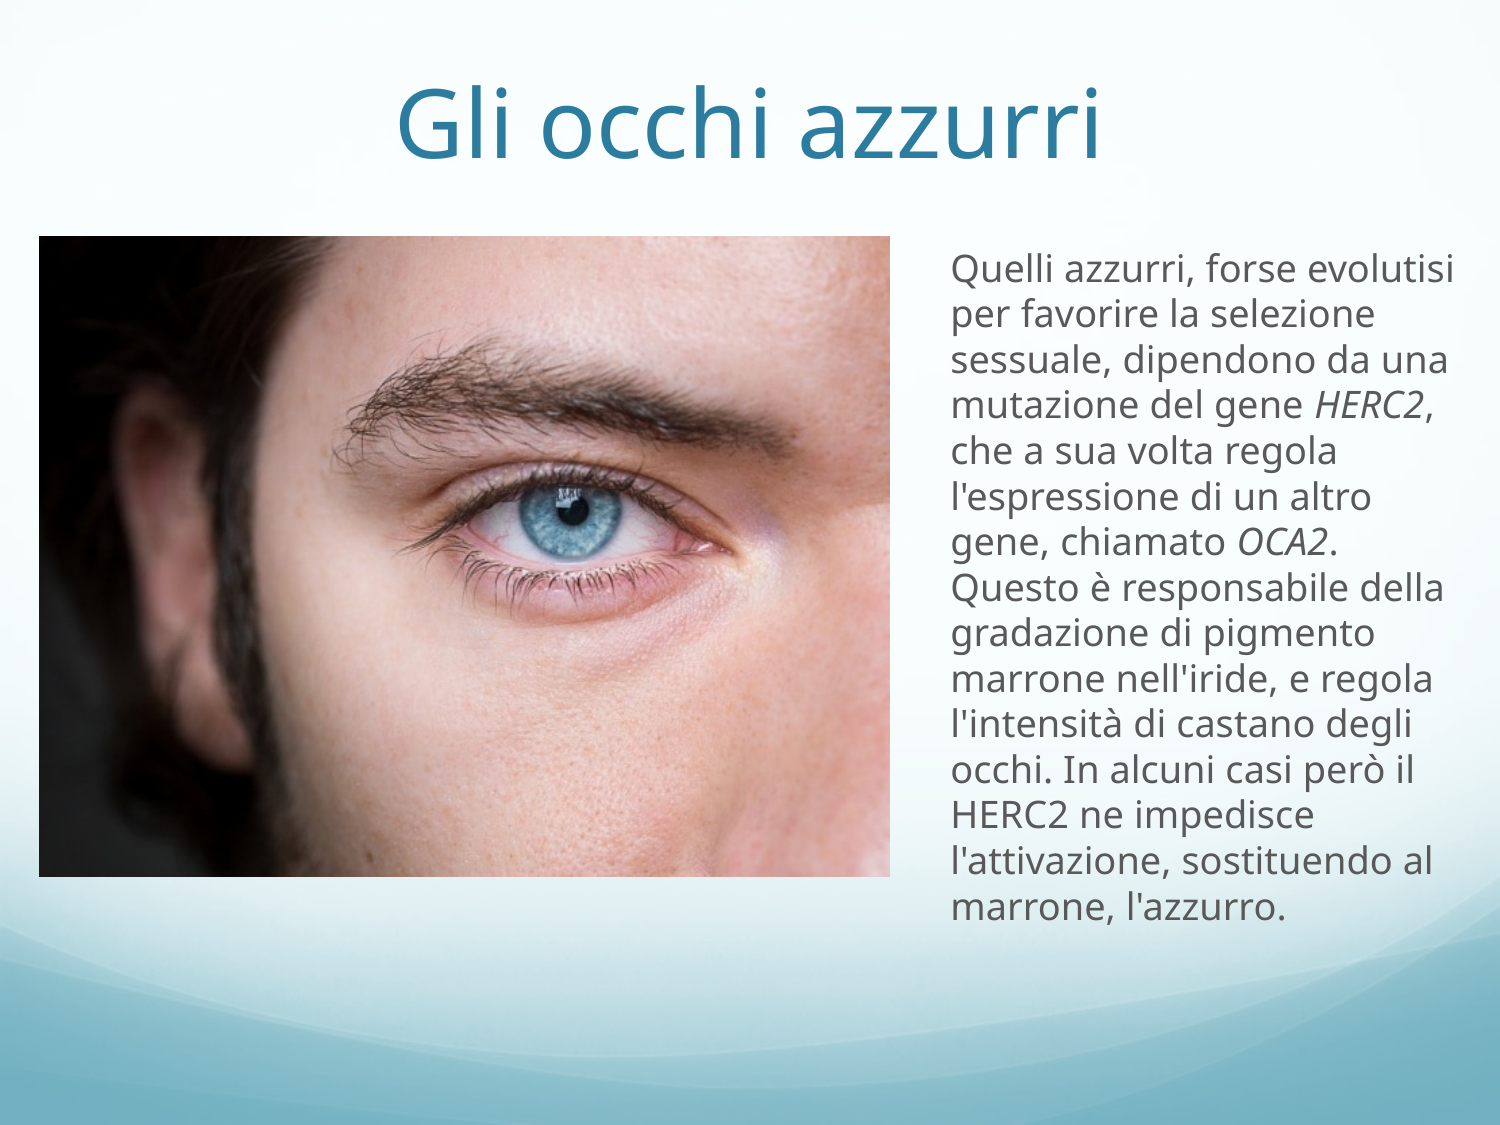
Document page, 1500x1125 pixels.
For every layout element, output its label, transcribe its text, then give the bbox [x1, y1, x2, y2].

title Gli occhi azzurri [90, 0, 1410, 185]
picture [38, 236, 890, 877]
list Quelli azzurri, forse evolutisi per favorire la selezione sessuale, dipendono da una mutazione del gene HERC2, che a sua volta regola l'espressione di un altro gene, chiamato OCA2. Questo è responsabile della gradazione di pigmento marrone nell'iride, e regola l'intensità di castano degli occhi. In alcuni casi però il HERC2 ne impedisce l'attivazione, sostituendo al marrone, l'azzurro. [935, 236, 1479, 950]
